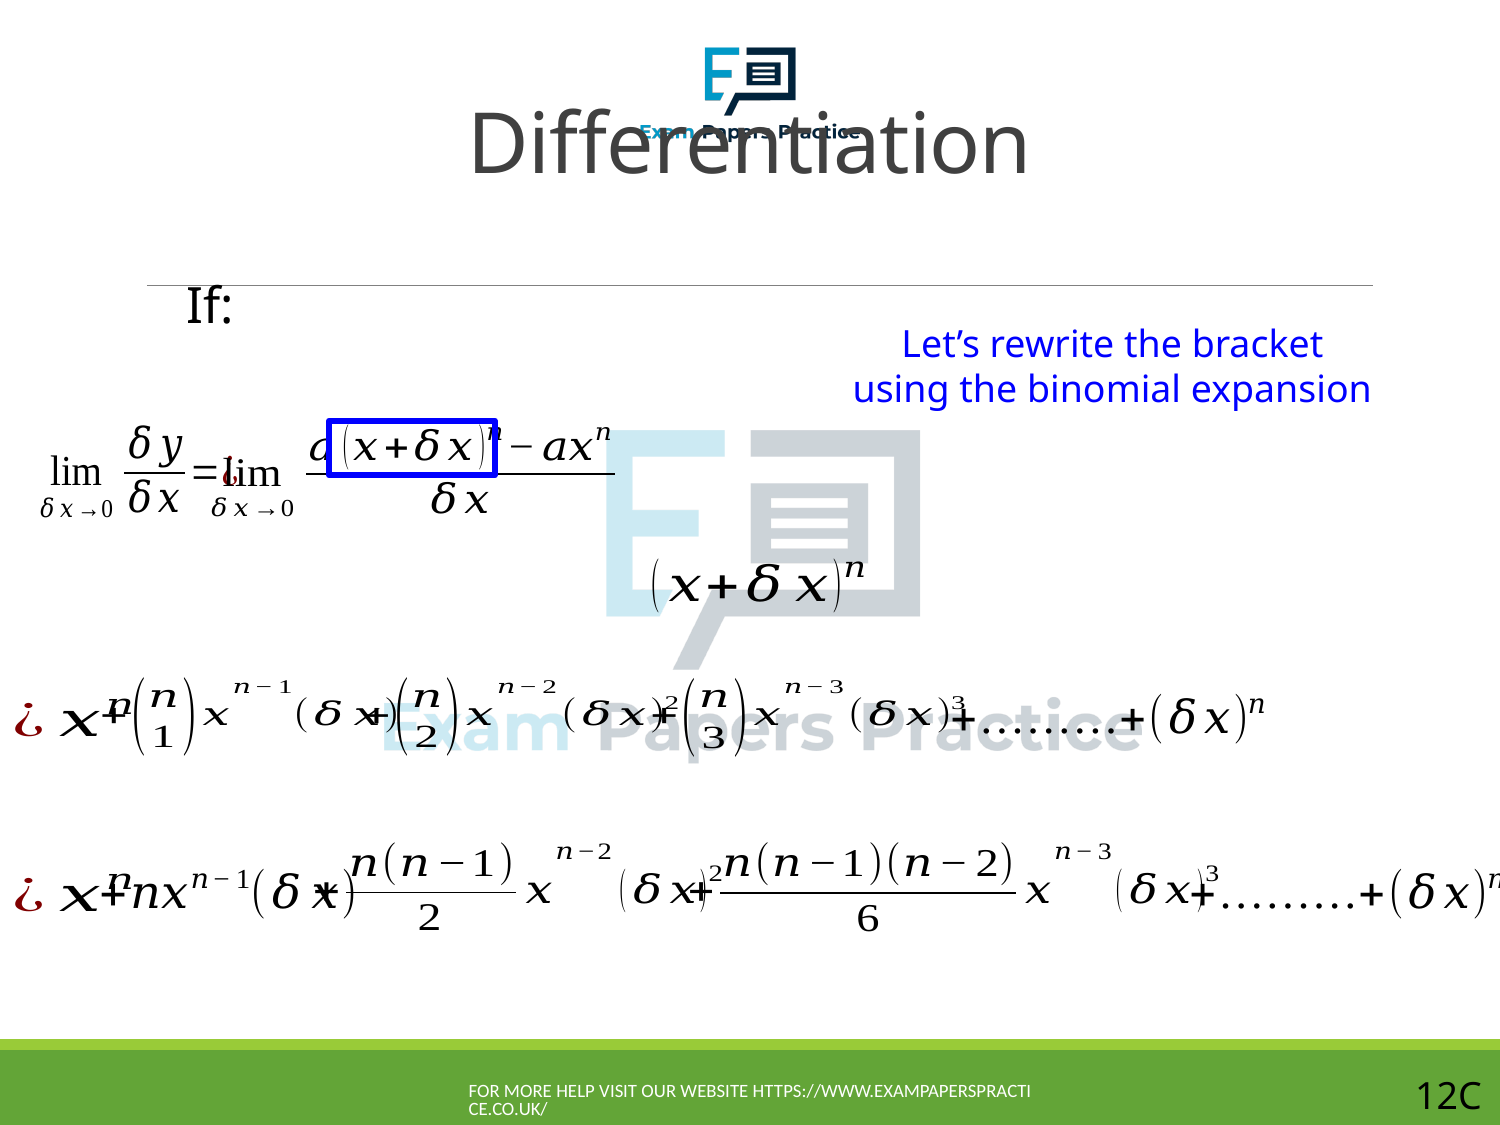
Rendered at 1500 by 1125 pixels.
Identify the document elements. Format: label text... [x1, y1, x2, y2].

text_box [328, 419, 496, 477]
title Differentiation [103, 35, 1397, 199]
text_box 12C [1400, 1064, 1497, 1125]
footer For more help visit our website https://www.exampaperspractice.co.uk/ [453, 1059, 1047, 1120]
text_box Let’s rewrite the bracket using the binomial expansion [837, 312, 1388, 418]
